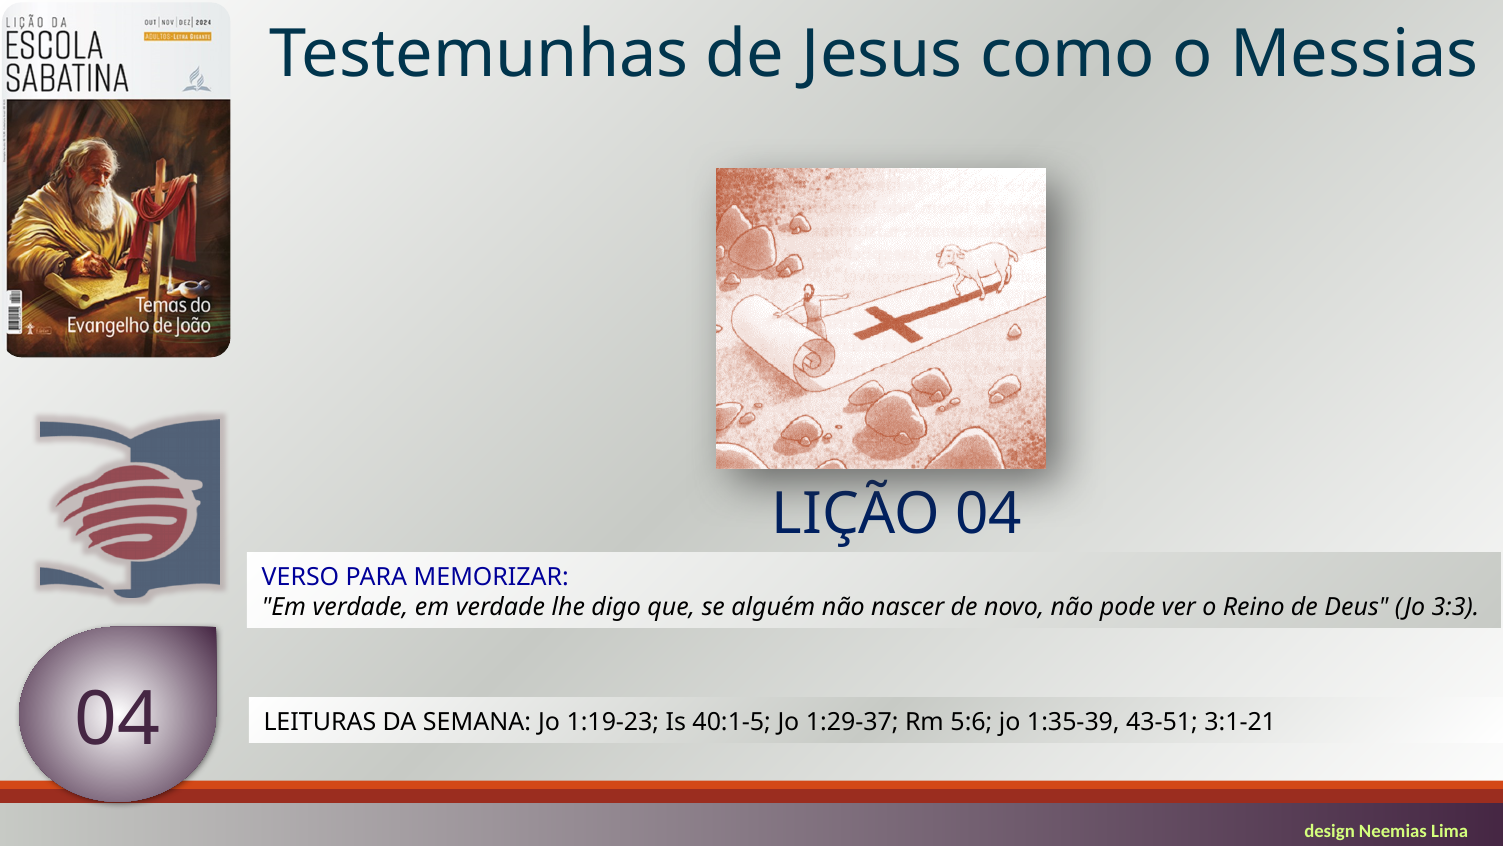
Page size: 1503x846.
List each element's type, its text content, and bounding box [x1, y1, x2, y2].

text_box VERSO PARA MEMORIZAR: "Em verdade, em verdade lhe digo que, se alguém não nascer de novo, não pode ver o Reino de Deus" (Jo 3:3). [246, 552, 1501, 628]
picture [40, 418, 221, 599]
text_box [0, 802, 1503, 846]
text_box LEITURAS DA SEMANA: Jo 1:19-23; Is 40:1-5; Jo 1:29-37; Rm 5:6; jo 1:35-39, 43-51; 3:1-21 [248, 697, 1503, 743]
picture [716, 168, 1046, 470]
text_box LIÇÃO 04 [555, 467, 1238, 553]
text_box 04 [19, 626, 217, 802]
text_box Testemunhas de Jesus como o Messias [246, 2, 1503, 97]
picture [1, 1, 231, 358]
text_box design Neemias Lima [1252, 819, 1484, 840]
